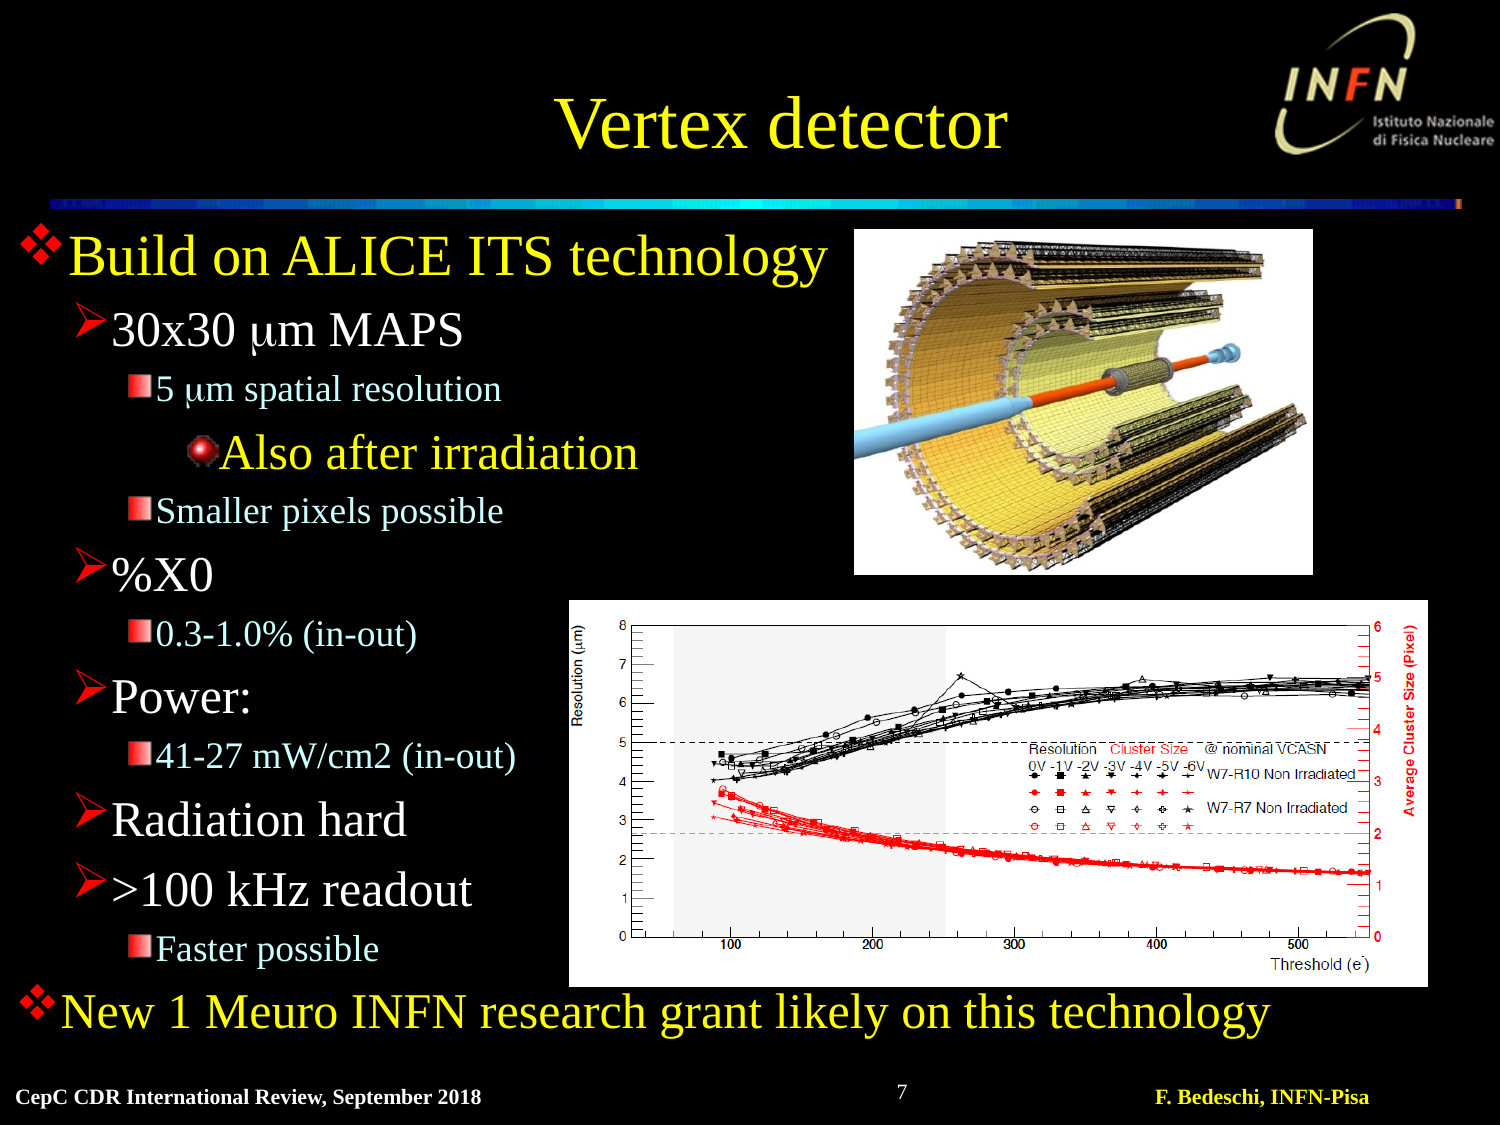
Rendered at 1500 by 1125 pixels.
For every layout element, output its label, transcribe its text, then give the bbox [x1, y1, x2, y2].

picture [127, 933, 154, 960]
picture [569, 600, 1428, 987]
picture [536, 199, 584, 209]
list Build on ALICE ITS technology 30x30 mm MAPS 5 mm spatial resolution Also after irradiation Smaller pixels possible %X0 0.3-1.0% (in-out) Power: 41-27 mW/cm2 (in-out) Radiation hard >100 kHz readout Faster possible New 1 Meuro INFN research grant likely on this technology [0, 209, 1427, 716]
picture [127, 373, 154, 400]
picture [587, 199, 914, 209]
picture [127, 495, 154, 523]
picture [1271, 0, 1500, 172]
picture [50, 199, 376, 209]
footer F. Bedeschi, INFN-Pisa [1025, 1074, 1500, 1125]
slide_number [0, 1074, 717, 1125]
picture [853, 229, 1313, 576]
picture [127, 740, 154, 768]
picture [918, 199, 967, 209]
title Vertex detector [249, 62, 1313, 175]
picture [183, 431, 219, 467]
slide_number 7 [785, 1070, 923, 1125]
picture [127, 618, 154, 645]
picture [1127, 199, 1462, 209]
